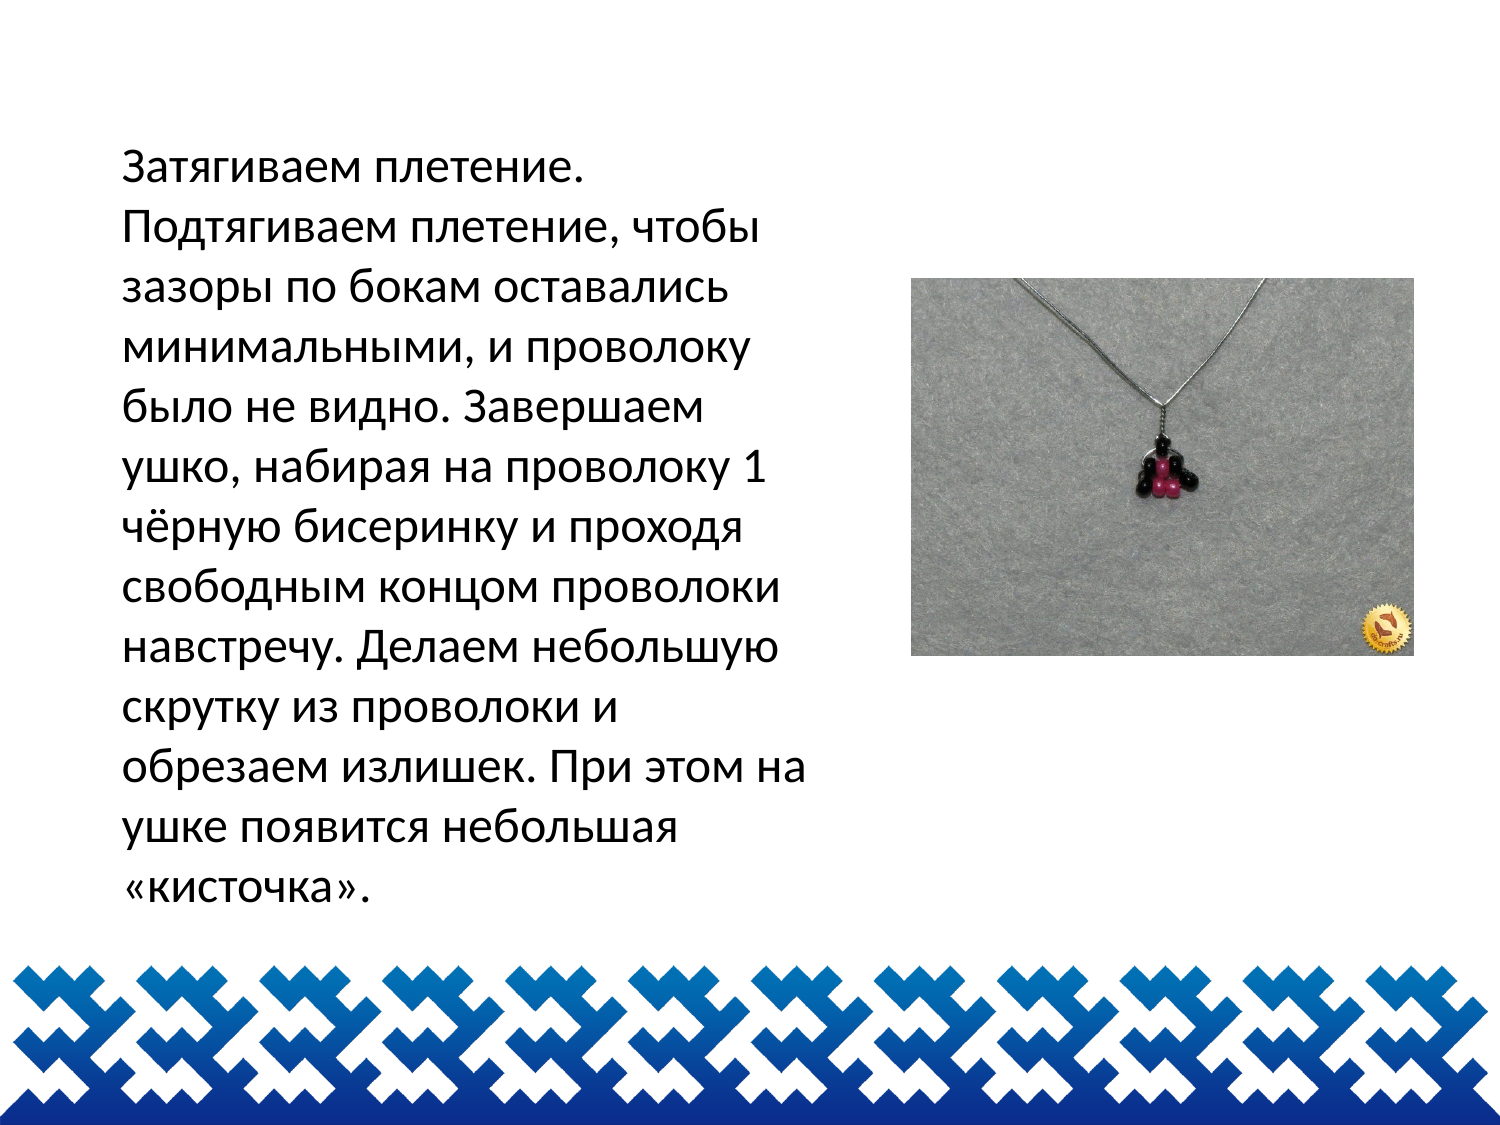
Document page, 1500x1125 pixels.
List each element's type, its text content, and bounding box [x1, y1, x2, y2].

picture [911, 278, 1414, 656]
text_box Затягиваем плетение. Подтягиваем плетение, чтобы зазоры по бокам оставались минимальными, и проволоку было не видно. Завершаем ушко, набирая на проволоку 1 чёрную бисеринку и проходя свободным концом проволоки навстречу. Делаем небольшую скрутку из проволоки и обрезаем излишек. При этом на ушке появится небольшая «кисточка». [106, 125, 851, 921]
picture [0, 964, 1500, 1125]
